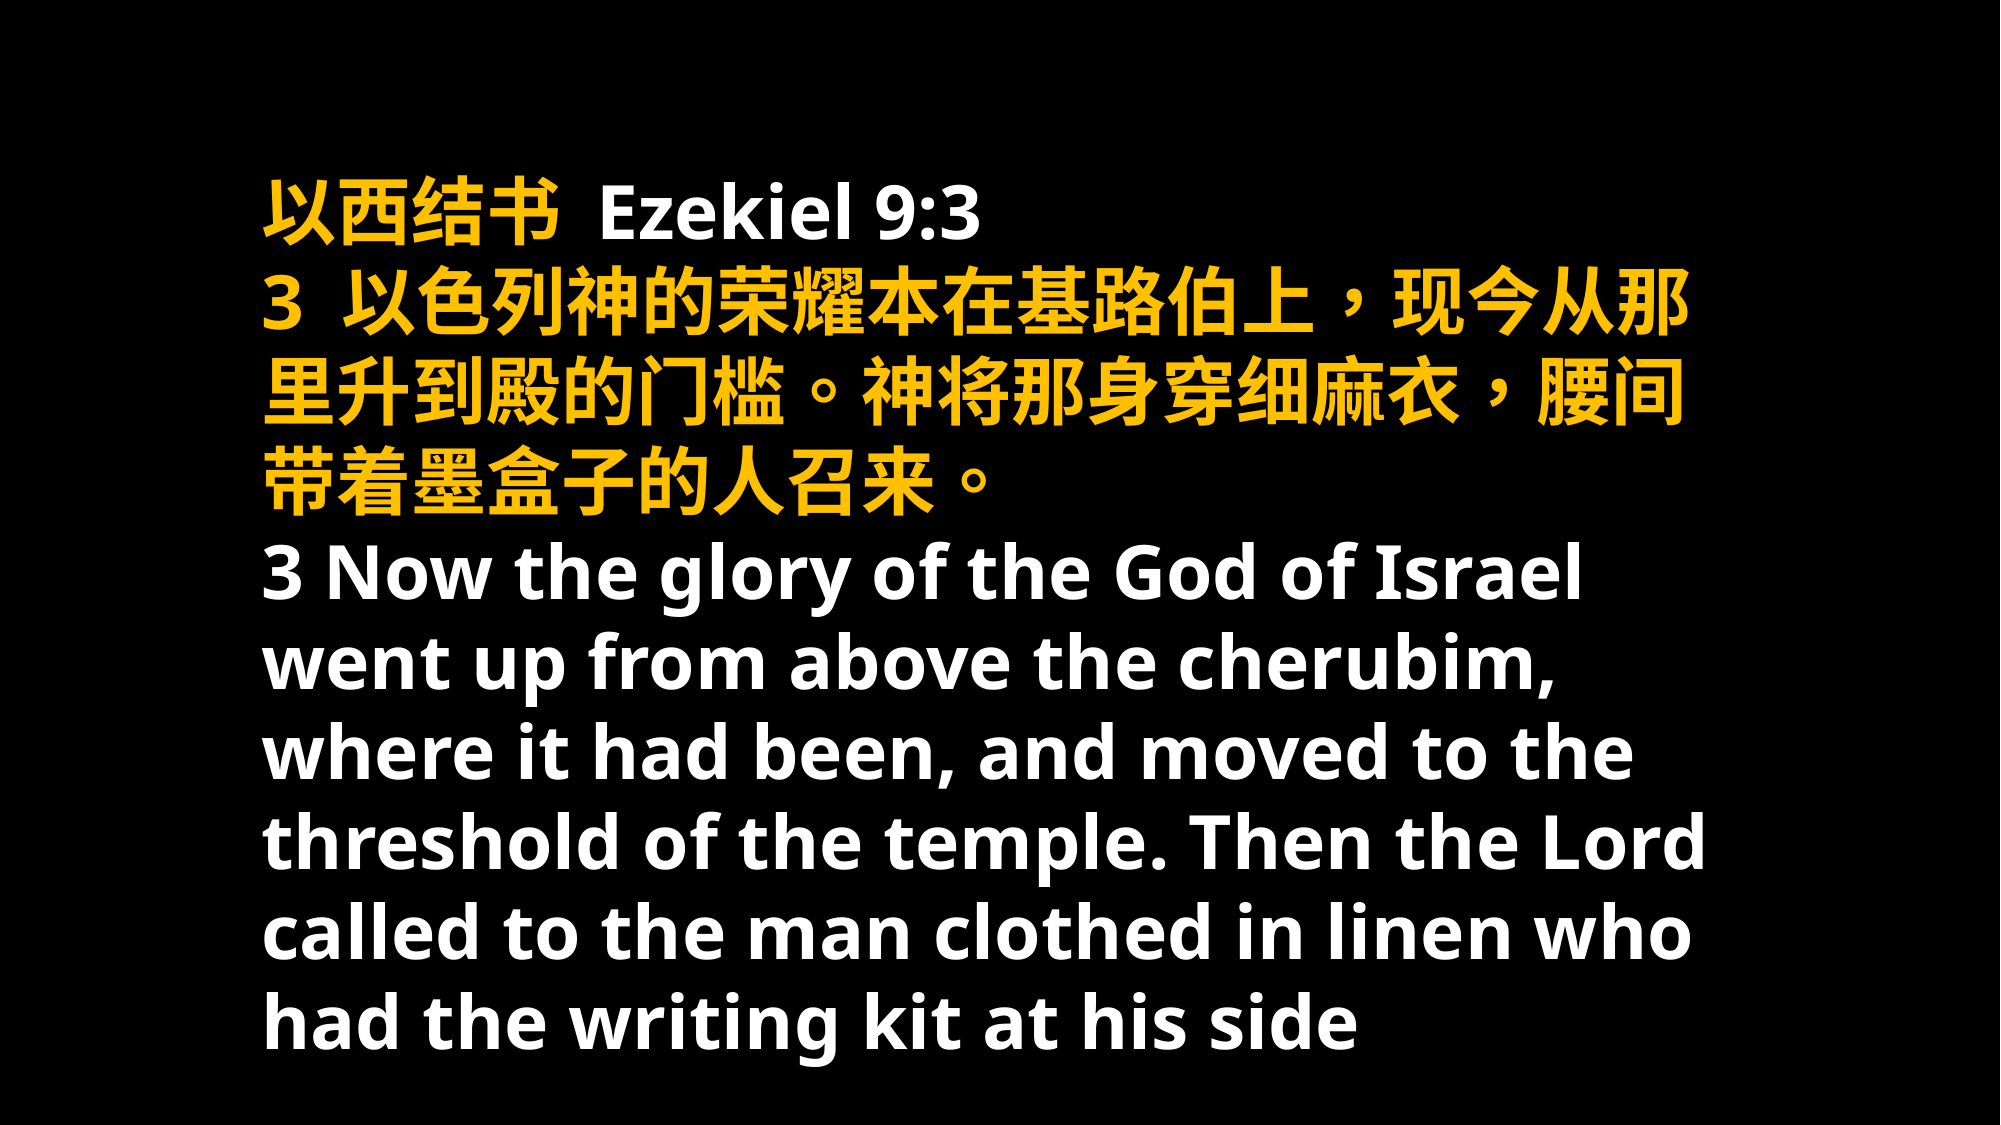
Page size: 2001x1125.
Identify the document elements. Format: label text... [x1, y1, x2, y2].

text_box 以西结书 Ezekiel 9:3 3 以色列神的荣耀本在基路伯上，现今从那里升到殿的门槛。神将那身穿细麻衣，腰间带着墨盒子的人召来。 3 Now the glory of the God of Israel went up from above the cherubim, where it had been, and moved to the threshold of the temple. Then the Lord called to the man clothed in linen who had the writing kit at his side [246, 157, 1754, 1072]
